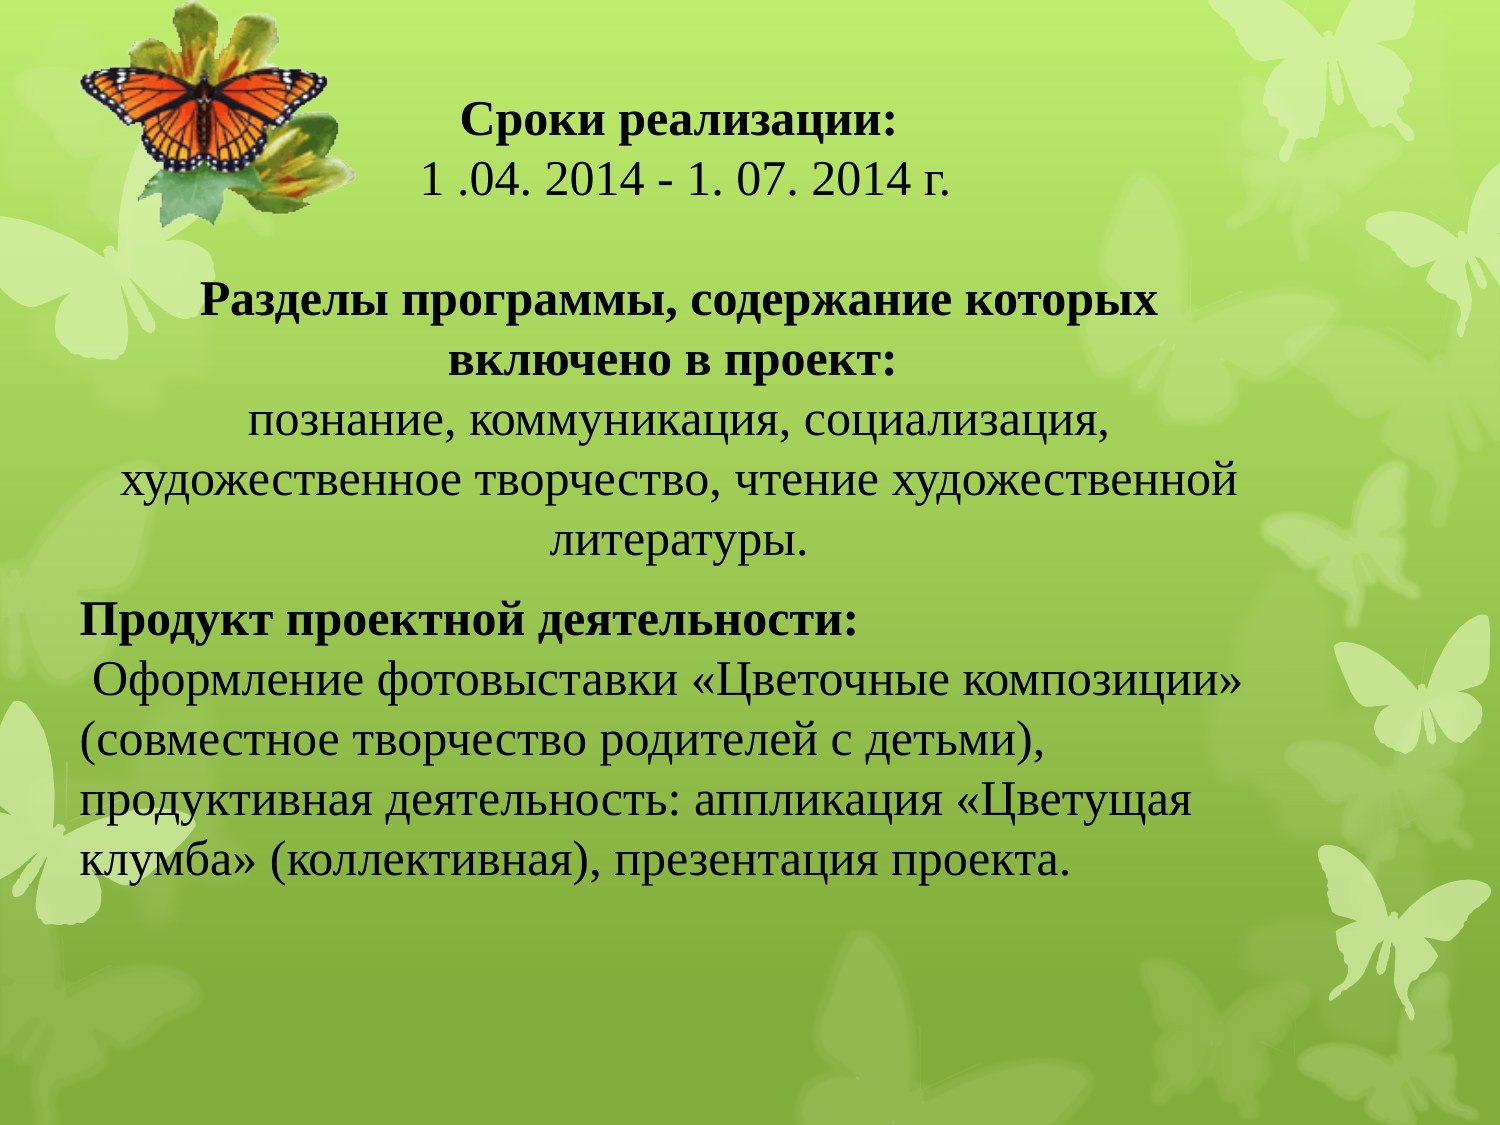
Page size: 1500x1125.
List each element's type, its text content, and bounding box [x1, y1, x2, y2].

text_box Продукт проектной деятельности: Оформление фотовыставки «Цветочные композиции» (совместное творчество родителей с детьми), продуктивная деятельность: аппликация «Цветущая клумба» (коллективная), презентация проекта. [64, 577, 1365, 893]
text_box Сроки реализации: 1 .04. 2014 - 1. 07. 2014 г. Разделы программы, содержание которых включено в проект: познание, коммуникация, социализация, художественное творчество, чтение художественной литературы. [100, 78, 1258, 573]
picture [64, 0, 373, 243]
